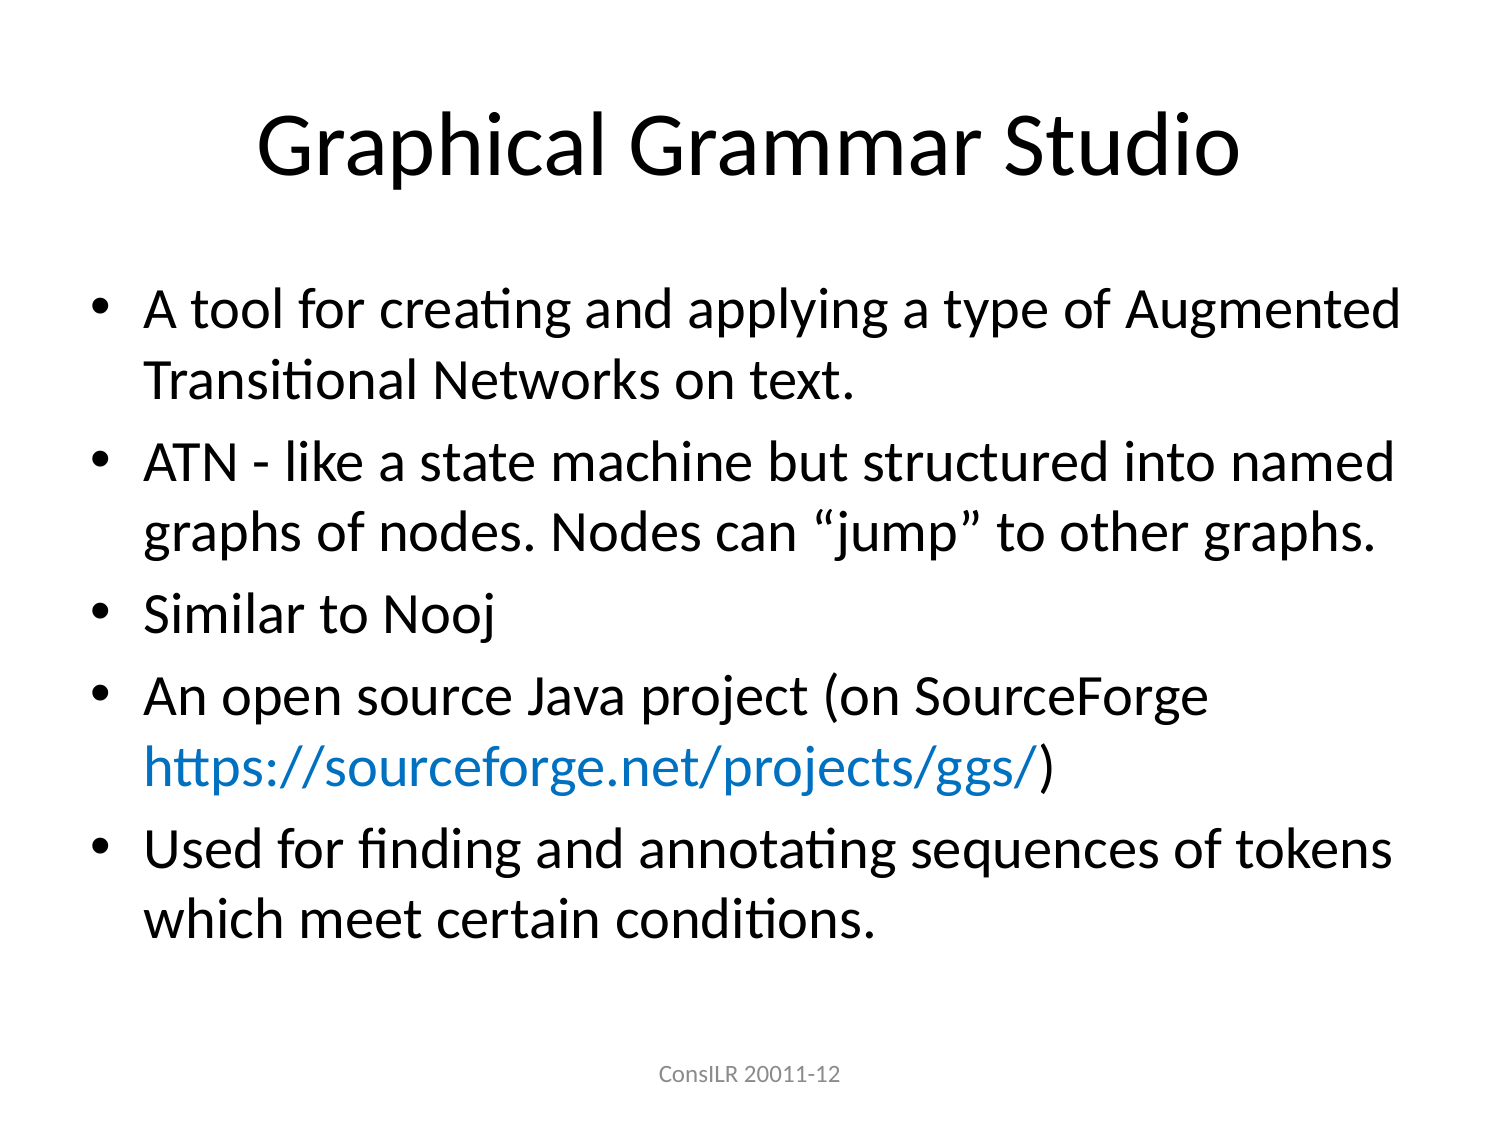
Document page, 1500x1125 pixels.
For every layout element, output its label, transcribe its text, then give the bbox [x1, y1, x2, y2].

list A tool for creating and applying a type of Augmented Transitional Networks on text. ATN - like a state machine but structured into named graphs of nodes. Nodes can “jump” to other graphs. Similar to Nooj An open source Java project (on SourceForge https://sourceforge.net/projects/ggs/) Used for finding and annotating sequences of tokens which meet certain conditions. [75, 262, 1425, 1005]
footer ConsILR 20011-12 [512, 1042, 988, 1103]
title Graphical Grammar Studio [75, 45, 1425, 233]
